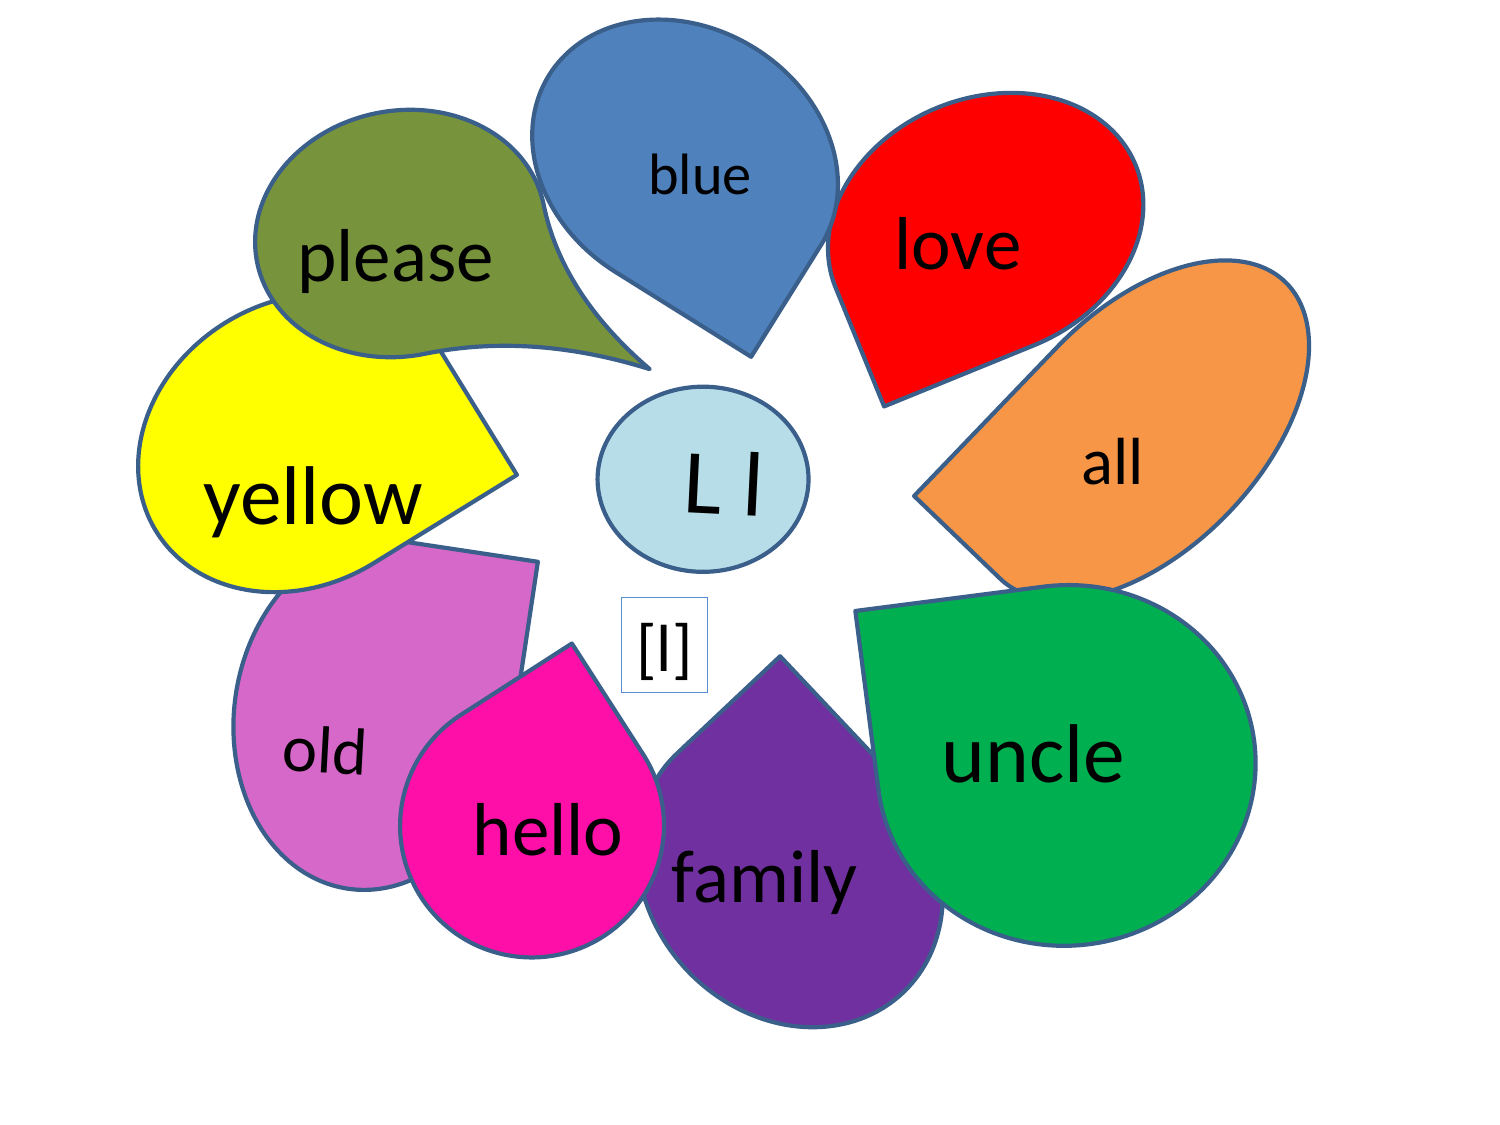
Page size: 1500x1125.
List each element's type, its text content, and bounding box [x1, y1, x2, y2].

text_box [643, 654, 945, 1030]
text_box please [282, 199, 509, 304]
text_box blue [633, 128, 767, 214]
text_box [530, 17, 841, 359]
text_box yellow [188, 433, 438, 549]
text_box [231, 544, 540, 892]
text_box [253, 107, 652, 372]
text_box family [657, 820, 873, 925]
text_box old [246, 644, 396, 798]
text_box [136, 300, 519, 595]
text_box uncle [926, 691, 1140, 807]
text_box all [1067, 410, 1160, 505]
text_box L l [666, 412, 789, 543]
text_box [912, 258, 1312, 590]
text_box [825, 90, 1146, 409]
text_box love [879, 187, 1037, 293]
text_box [595, 384, 811, 574]
text_box hello [457, 773, 639, 879]
text_box [853, 582, 1258, 948]
text_box [l] [621, 597, 708, 693]
text_box [397, 641, 667, 960]
